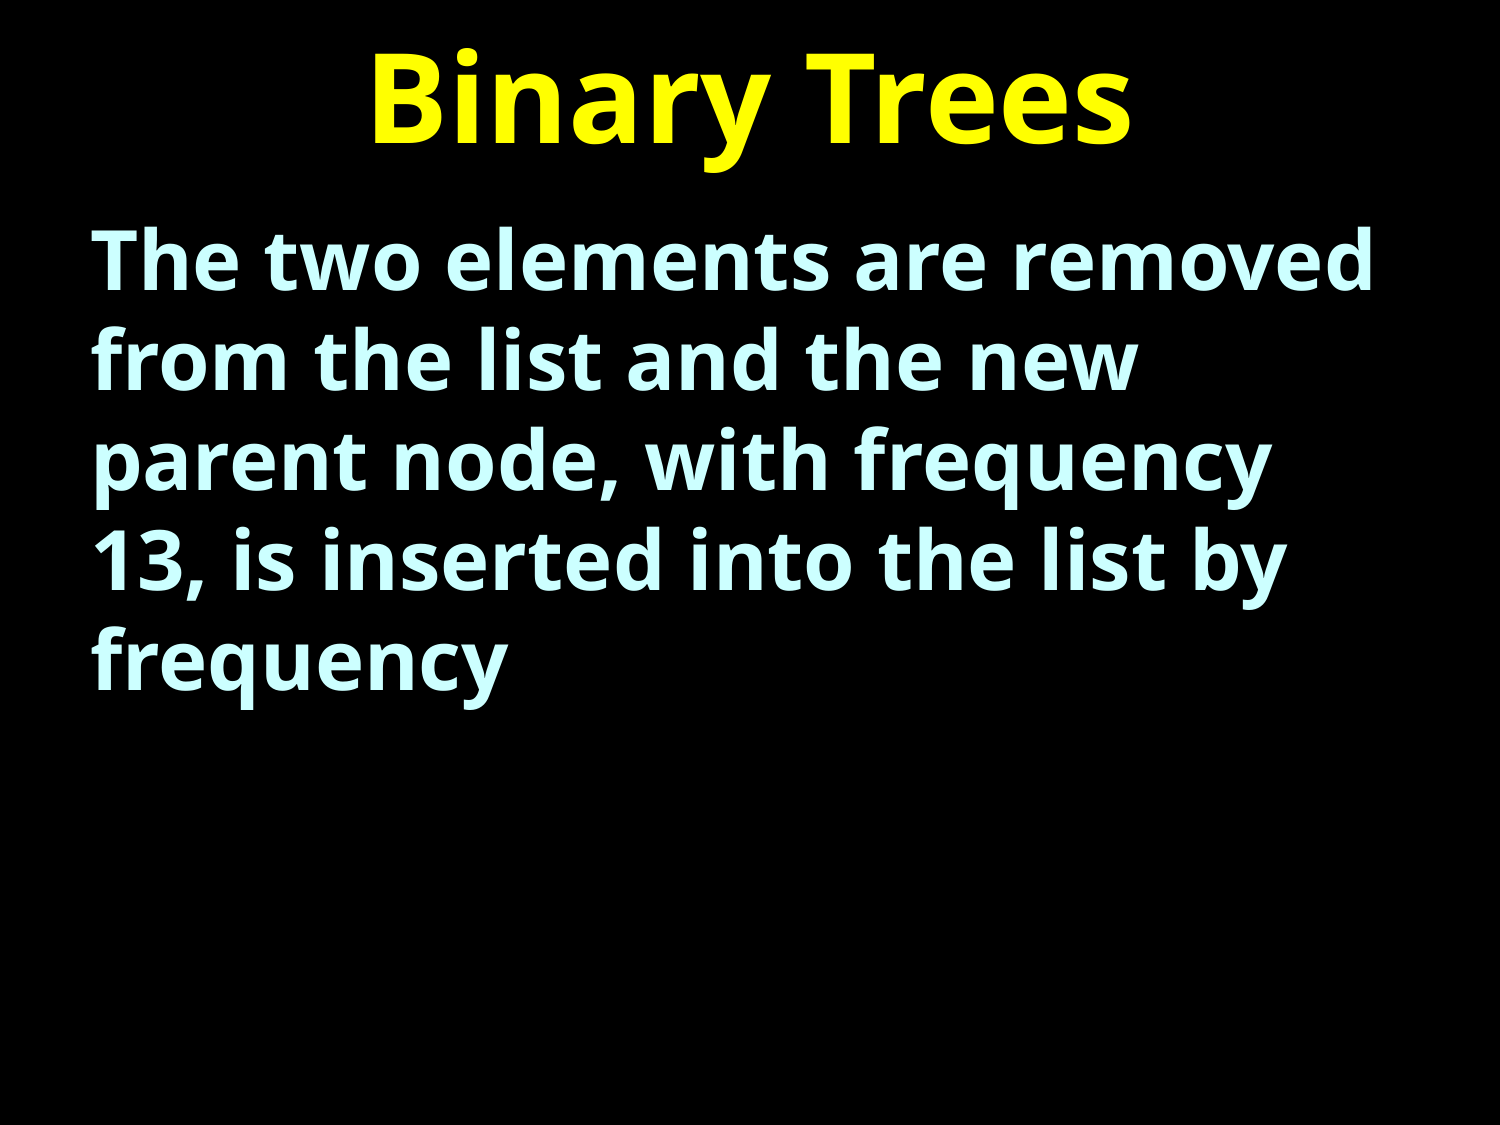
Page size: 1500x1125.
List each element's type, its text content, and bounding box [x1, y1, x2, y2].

list The two elements are removed from the list and the new parent node, with frequency 13, is inserted into the list by frequency [75, 200, 1425, 1125]
title Binary Trees [0, 0, 1500, 188]
